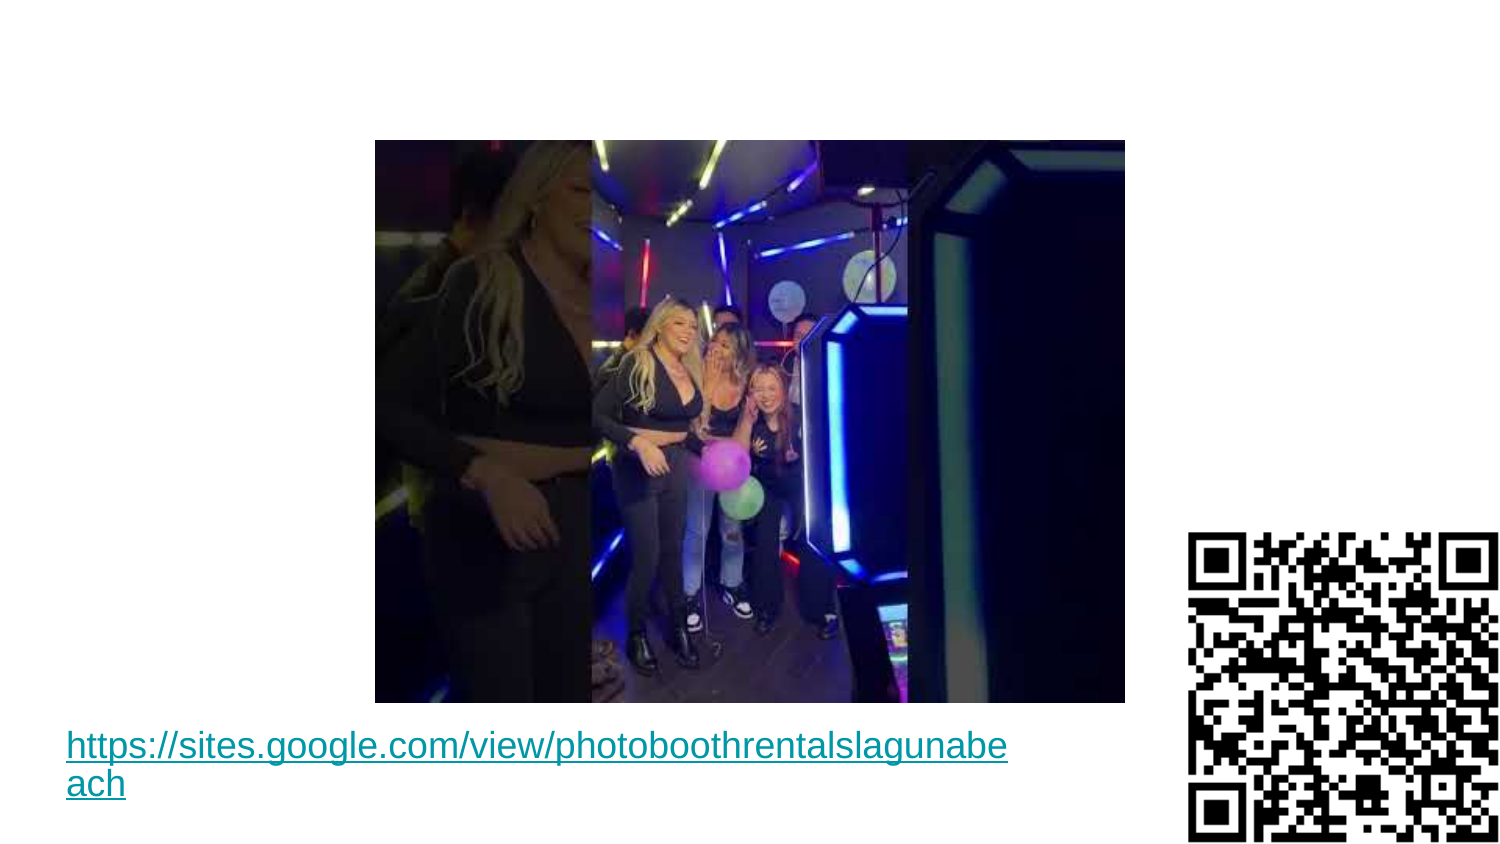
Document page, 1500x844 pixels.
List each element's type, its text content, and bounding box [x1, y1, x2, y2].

picture [374, 140, 1126, 704]
picture [1187, 530, 1500, 844]
list https://sites.google.com/view/photoboothrentalslagunabeach [51, 694, 1036, 794]
